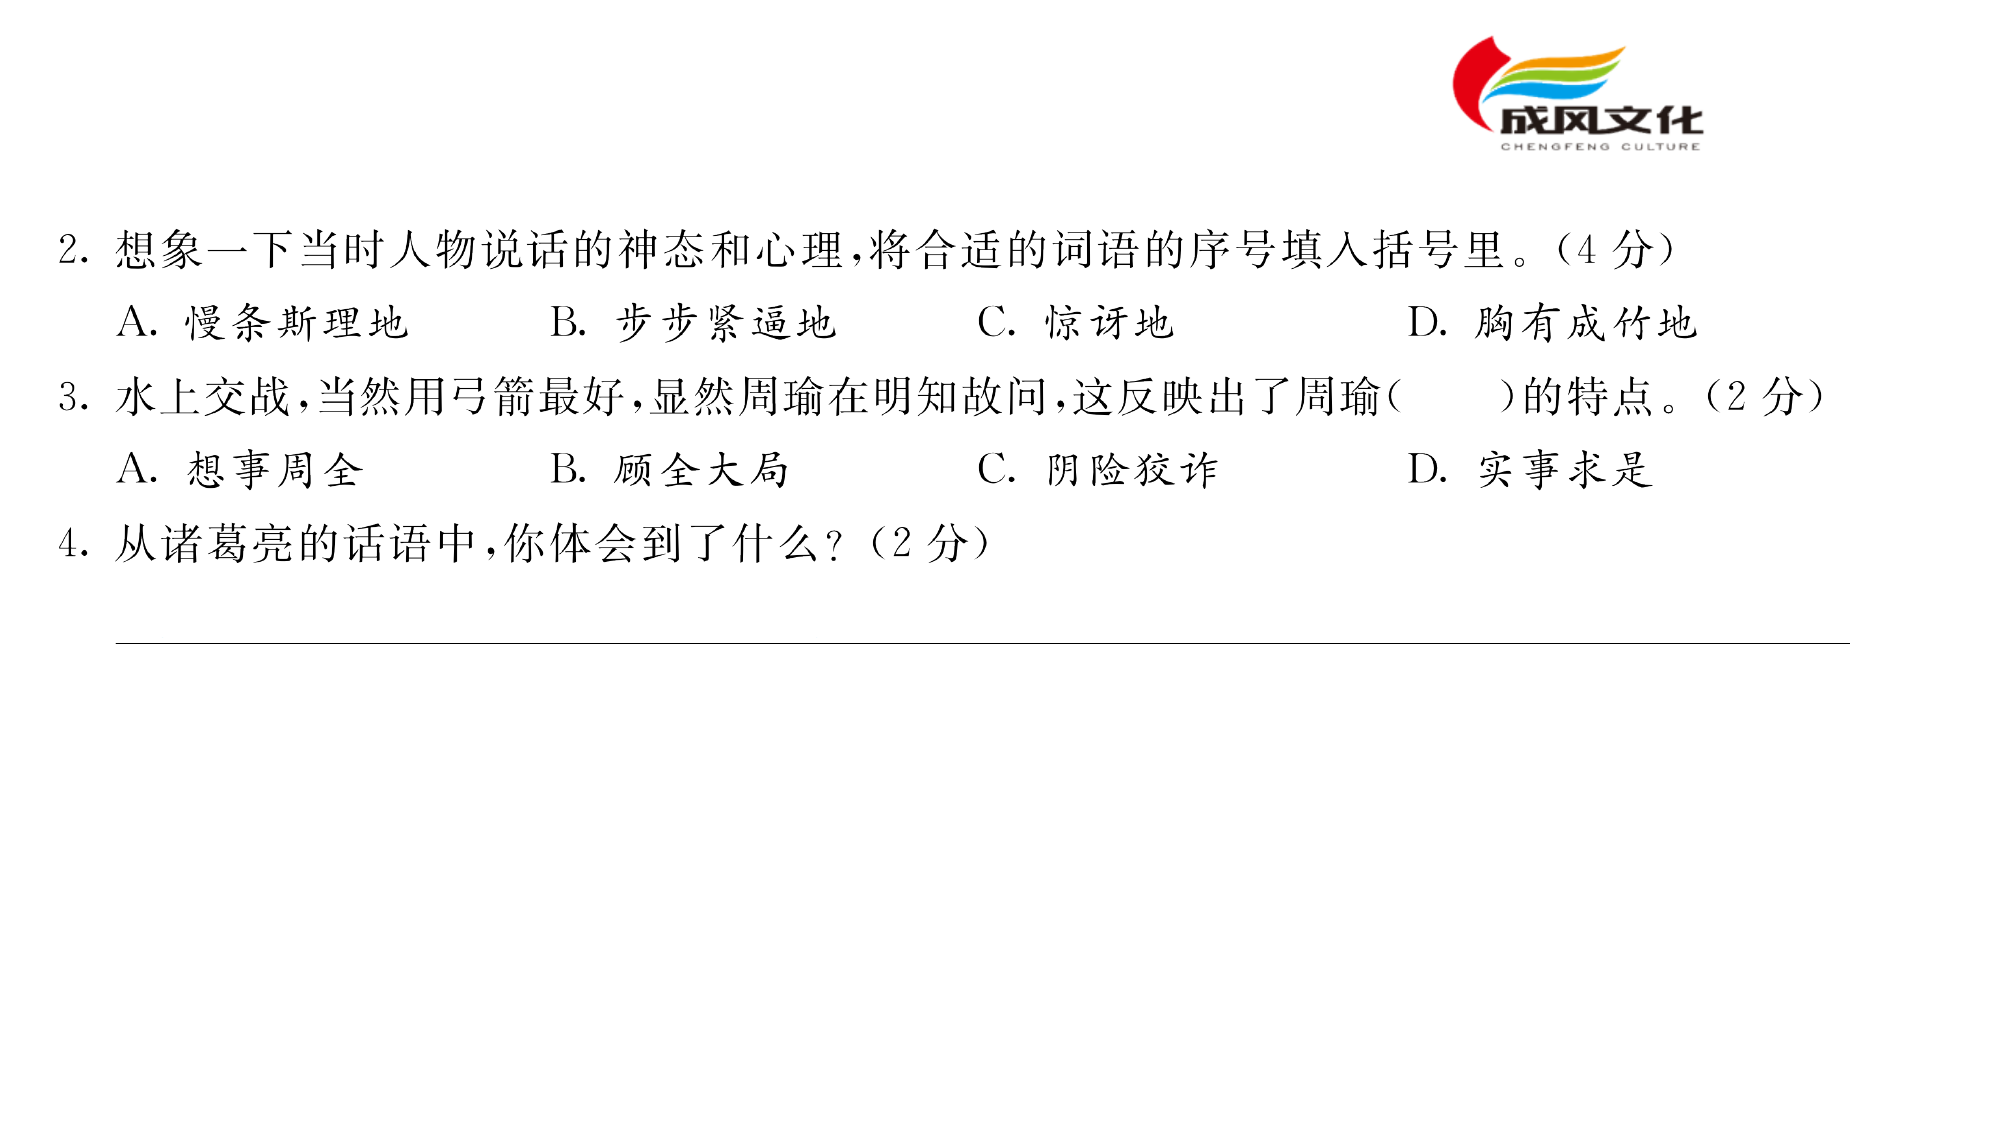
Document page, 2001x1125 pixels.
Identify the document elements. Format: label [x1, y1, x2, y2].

picture [55, 30, 1945, 655]
